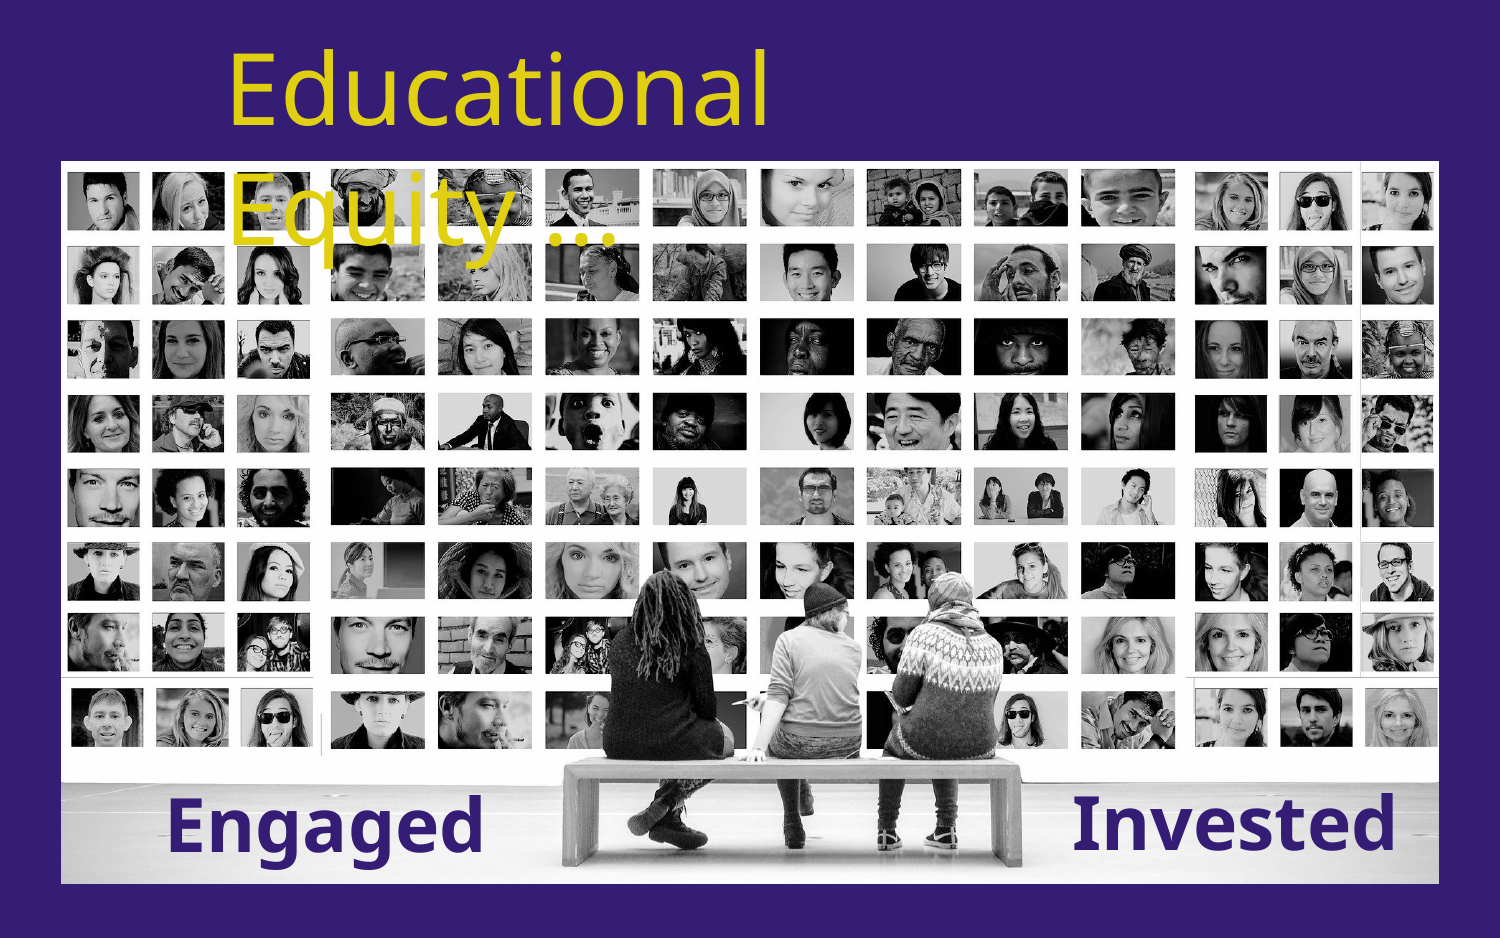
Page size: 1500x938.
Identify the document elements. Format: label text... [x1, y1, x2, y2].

picture [61, 161, 1439, 884]
text_box Educational Equity ... [209, 10, 1090, 159]
